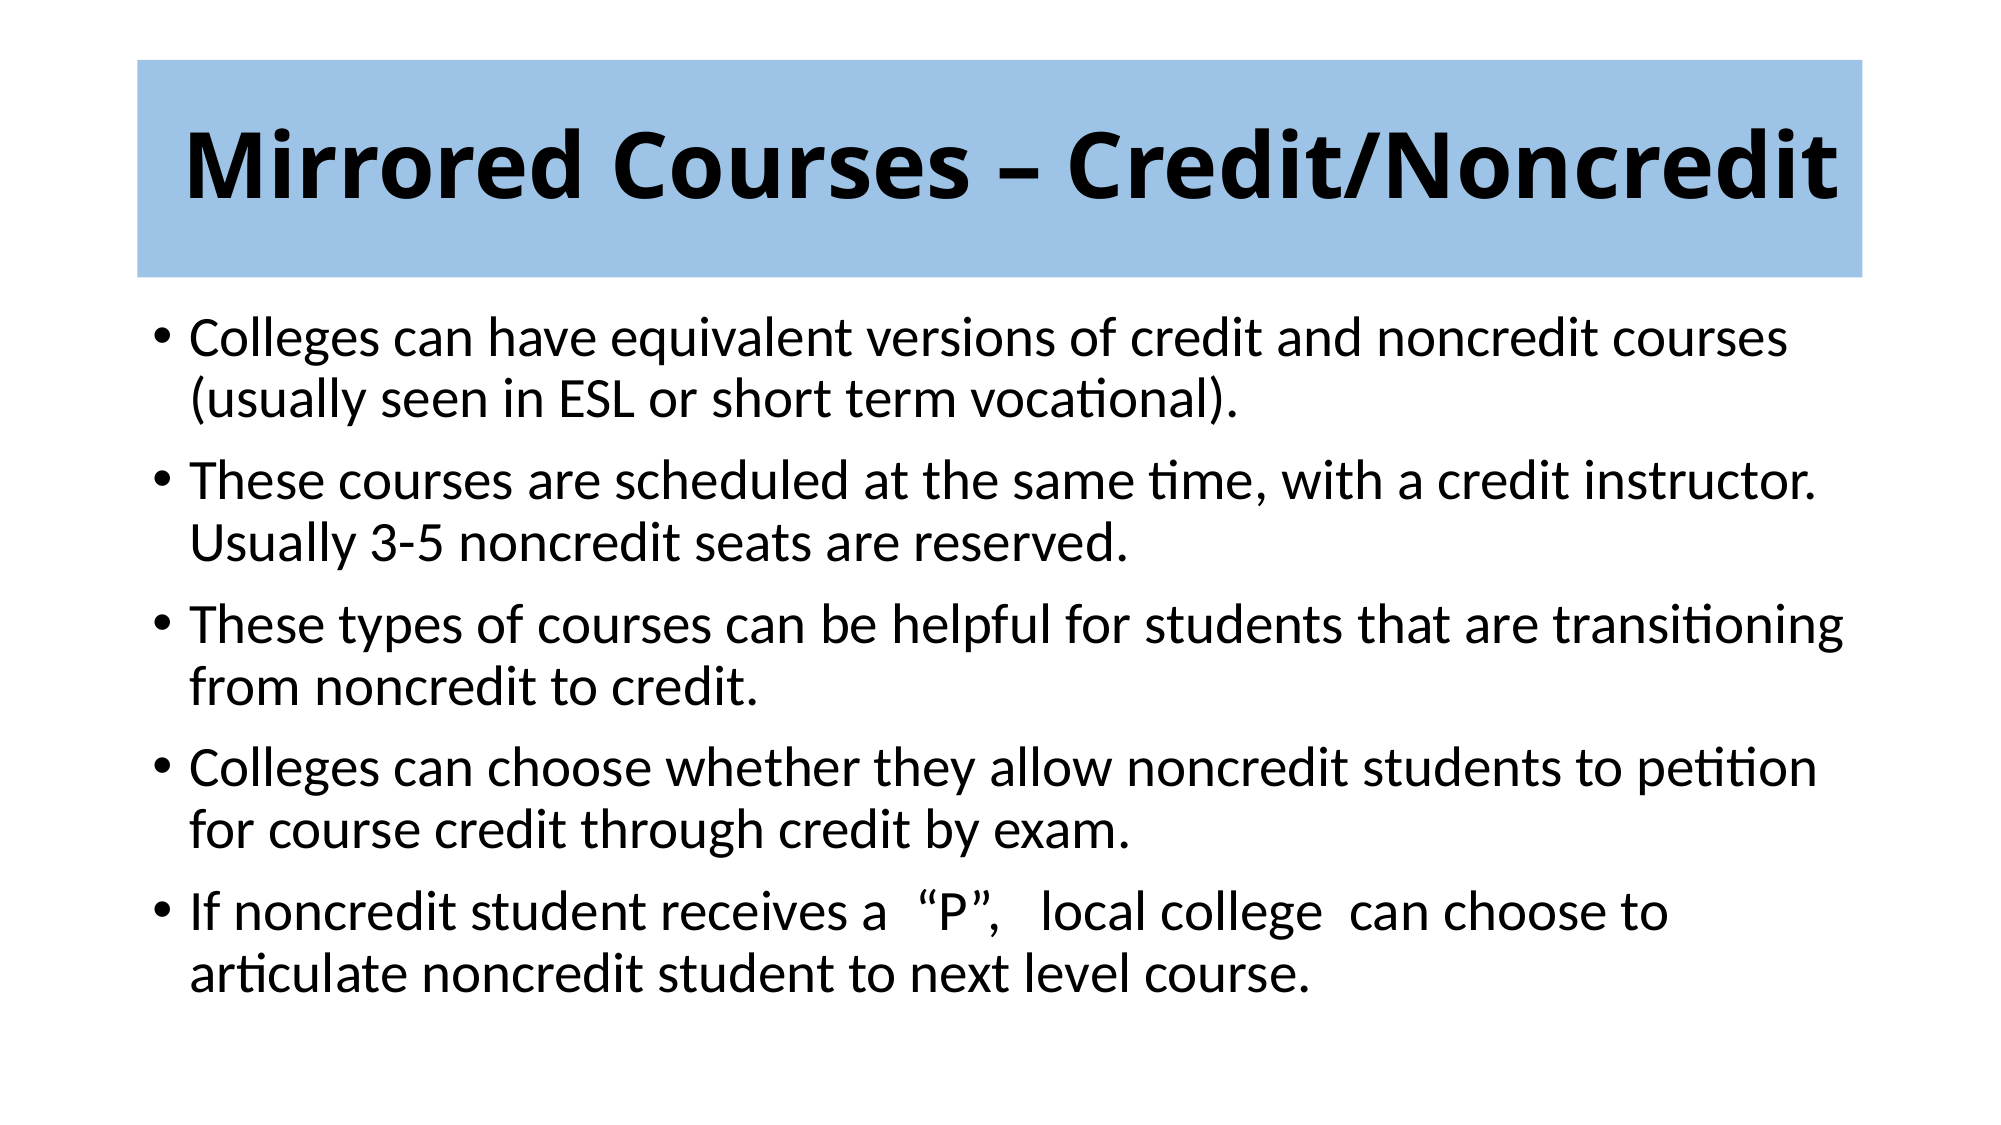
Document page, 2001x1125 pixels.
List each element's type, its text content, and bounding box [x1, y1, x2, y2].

title Mirrored Courses – Credit/Noncredit [137, 59, 1863, 278]
list Colleges can have equivalent versions of credit and noncredit courses (usually seen in ESL or short term vocational). These courses are scheduled at the same time, with a credit instructor. Usually 3-5 noncredit seats are reserved. These types of courses can be helpful for students that are transitioning from noncredit to credit. Colleges can choose whether they allow noncredit students to petition for course credit through credit by exam. If noncredit student receives a “P”, local college can choose to articulate noncredit student to next level course. [137, 299, 1863, 1014]
